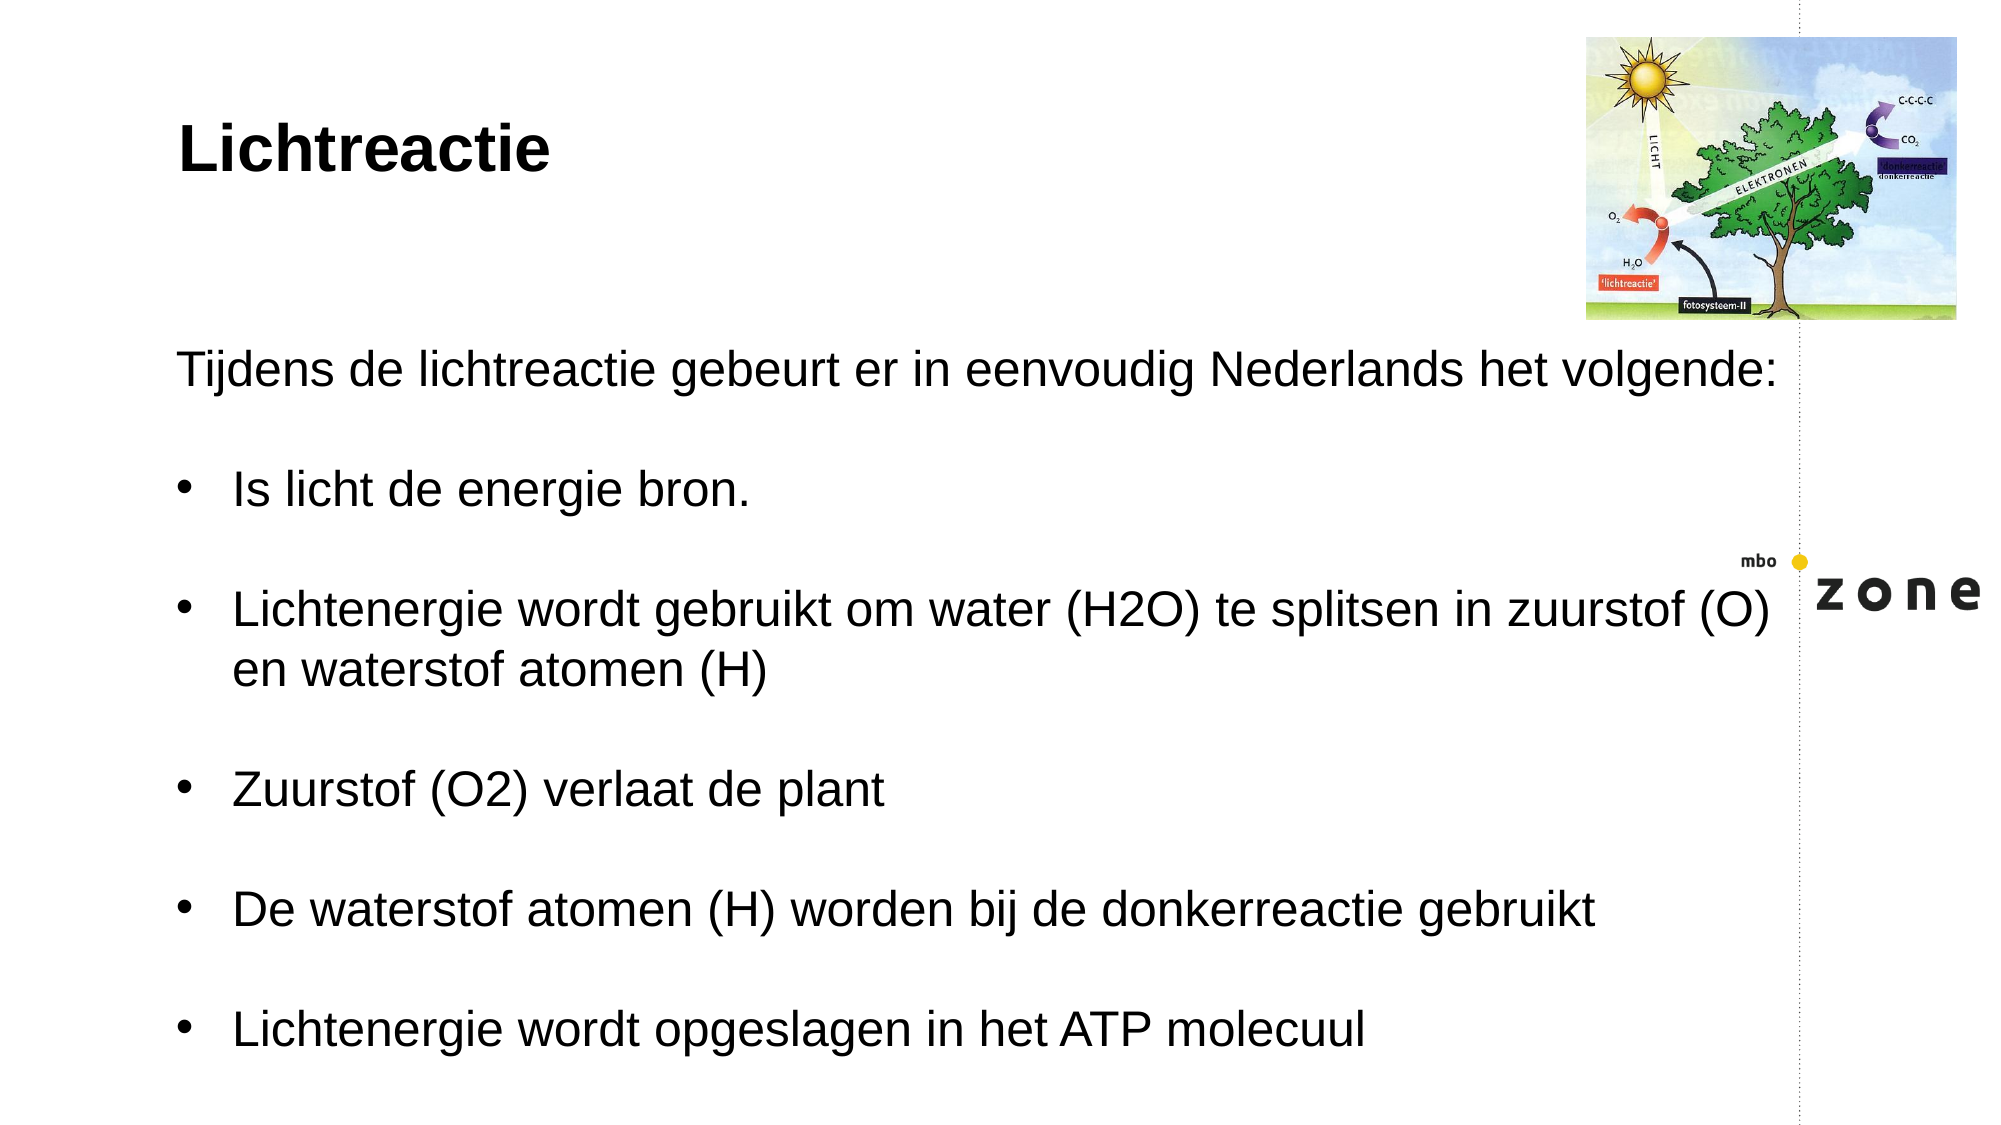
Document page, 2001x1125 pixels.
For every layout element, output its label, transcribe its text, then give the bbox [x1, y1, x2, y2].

text_box Lichtreactie [163, 97, 1420, 193]
text_box Tijdens de lichtreactie gebeurt er in eenvoudig Nederlands het volgende: Is licht de energie bron. Lichtenergie wordt gebruikt om water (H2O) te splitsen in zuurstof (O) en waterstof atomen (H) Zuurstof (O2) verlaat de plant De waterstof atomen (H) worden bij de donkerreactie gebruikt Lichtenergie wordt opgeslagen in het ATP molecuul [161, 238, 1845, 1109]
picture [1586, 0, 2001, 1125]
